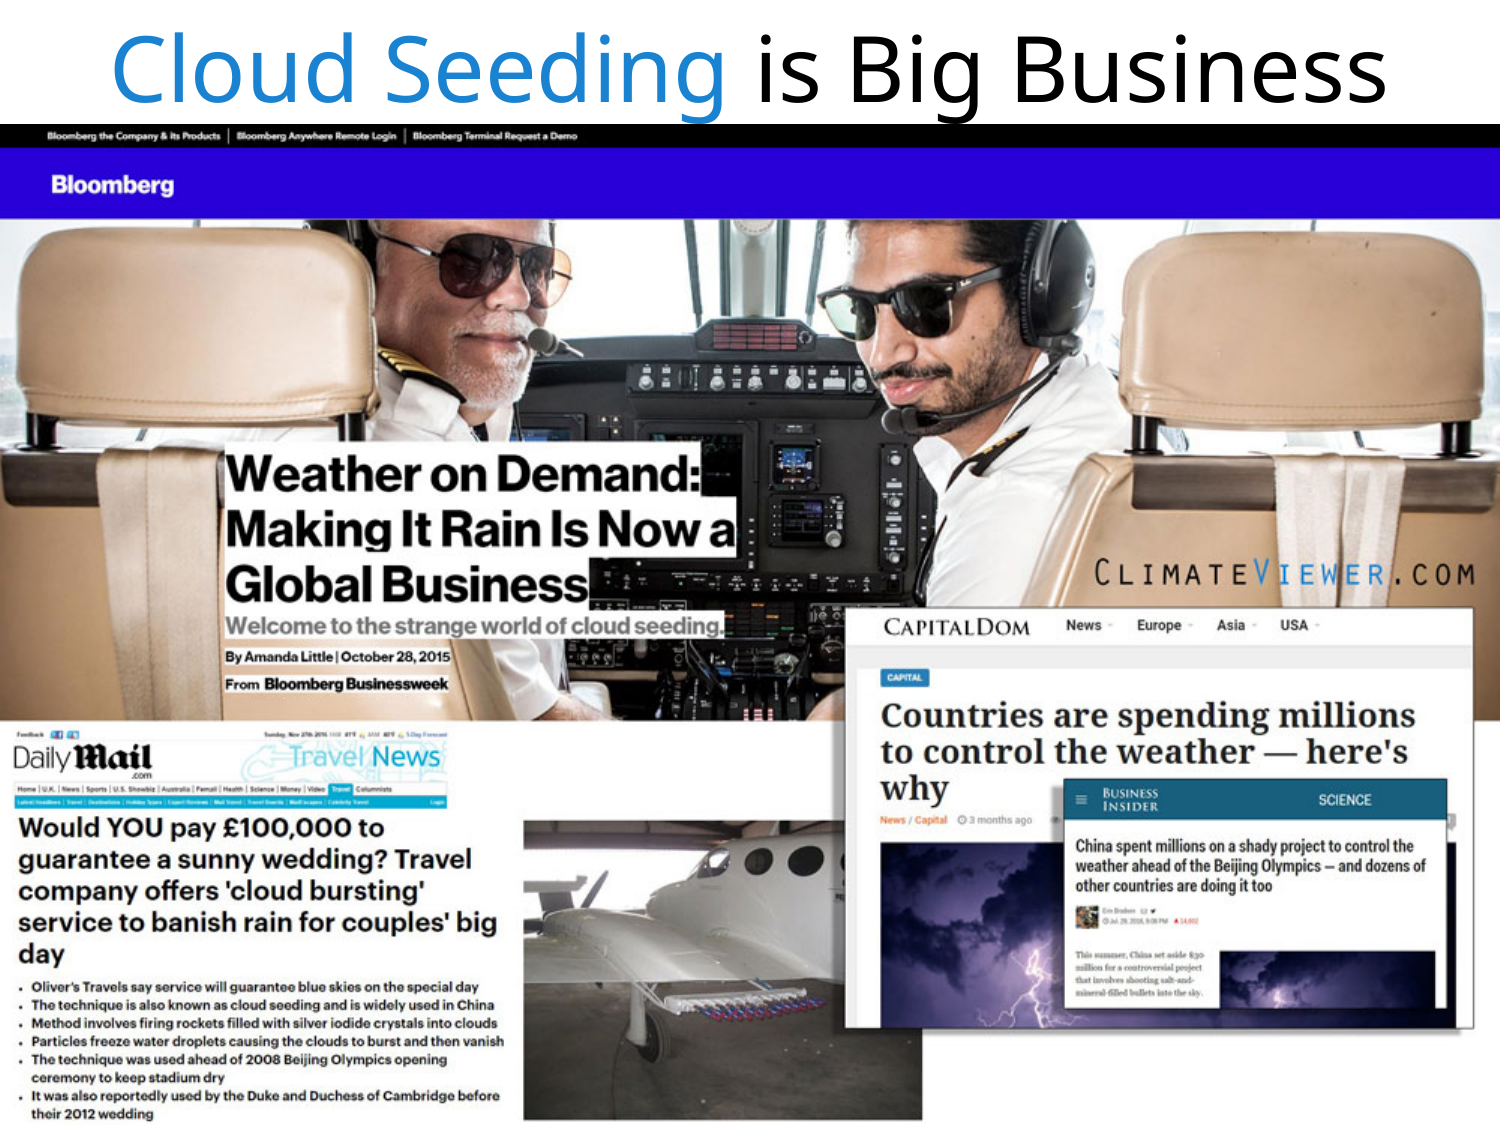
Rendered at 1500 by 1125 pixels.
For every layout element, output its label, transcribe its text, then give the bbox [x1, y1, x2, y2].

picture [0, 124, 1500, 1125]
title Cloud Seeding is Big Business [75, 0, 1425, 123]
